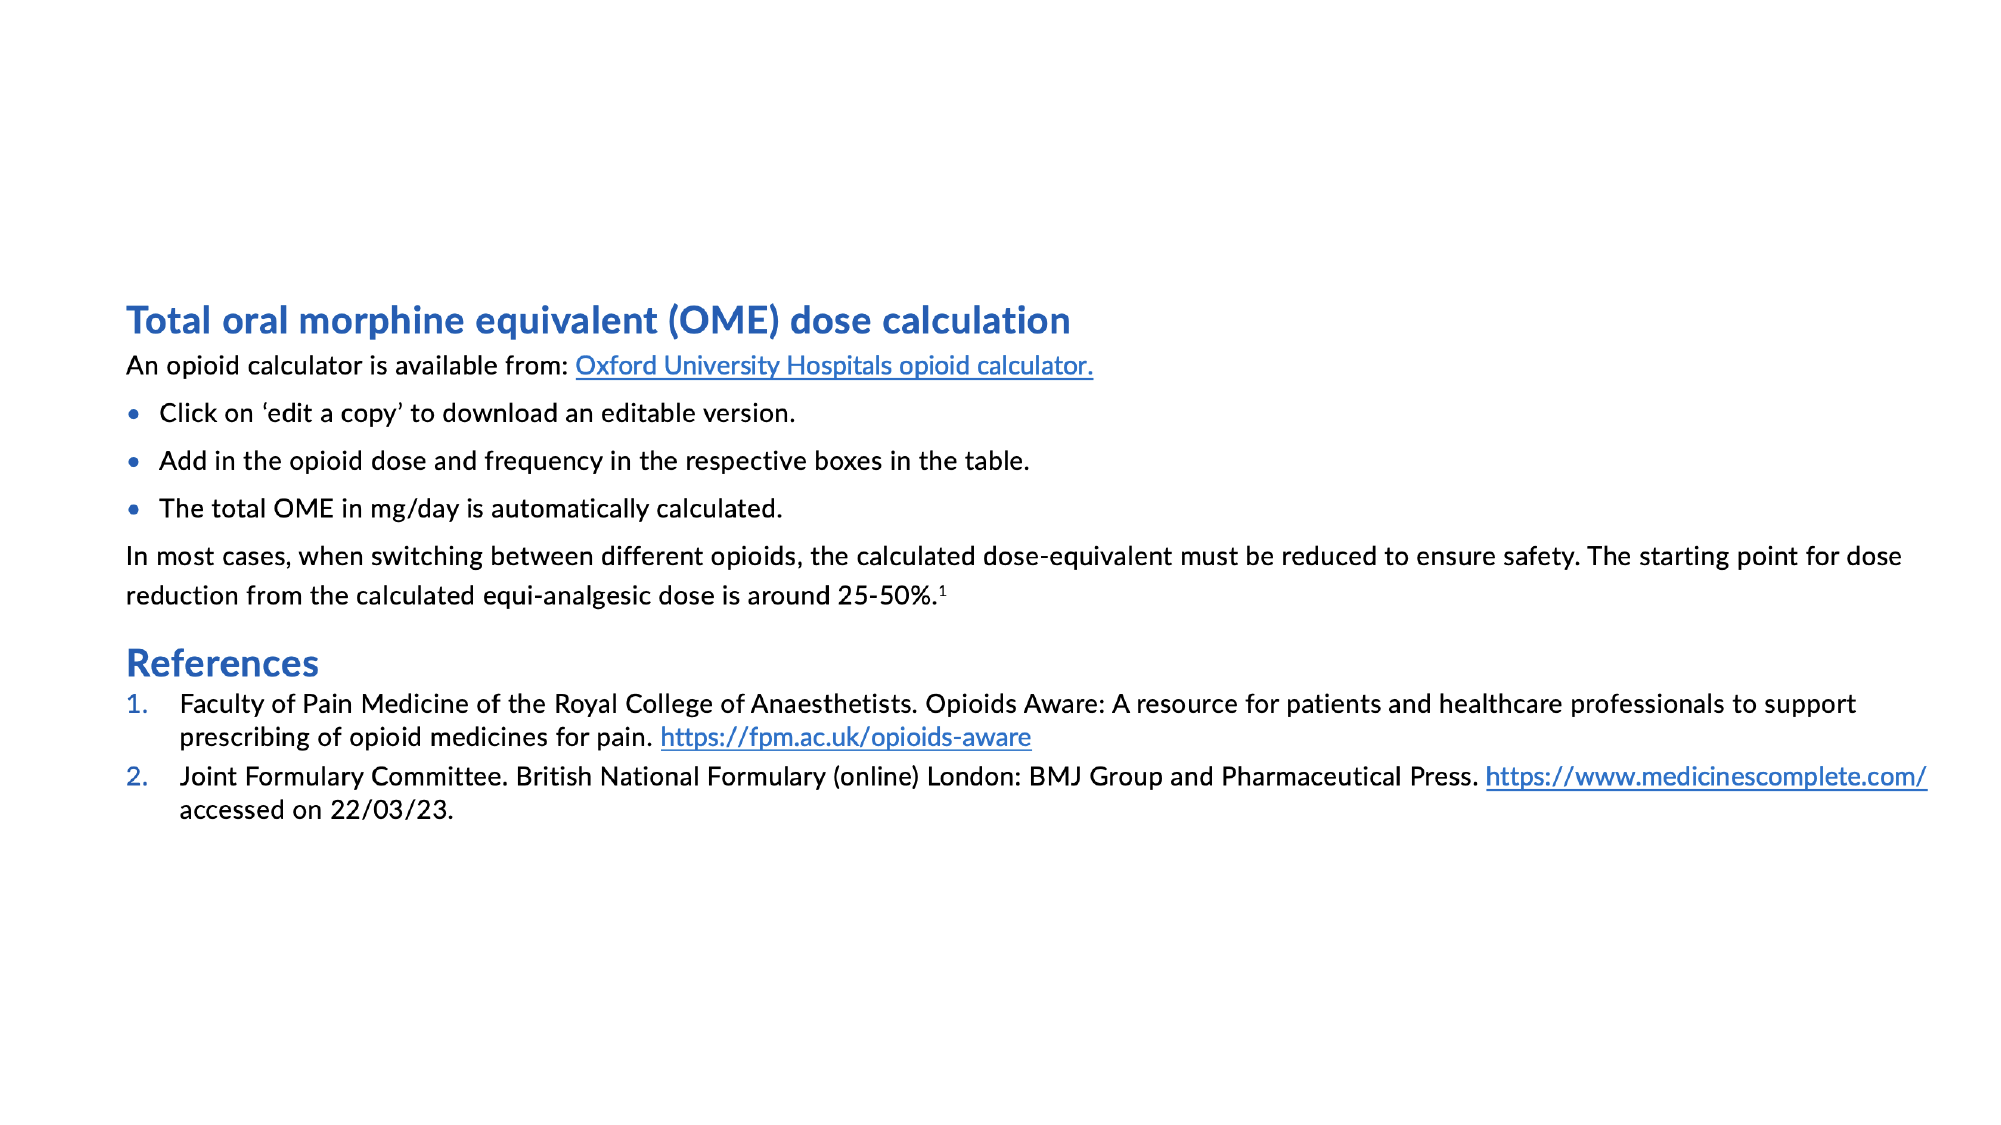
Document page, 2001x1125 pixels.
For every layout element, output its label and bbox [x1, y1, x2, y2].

picture [103, 286, 1972, 839]
